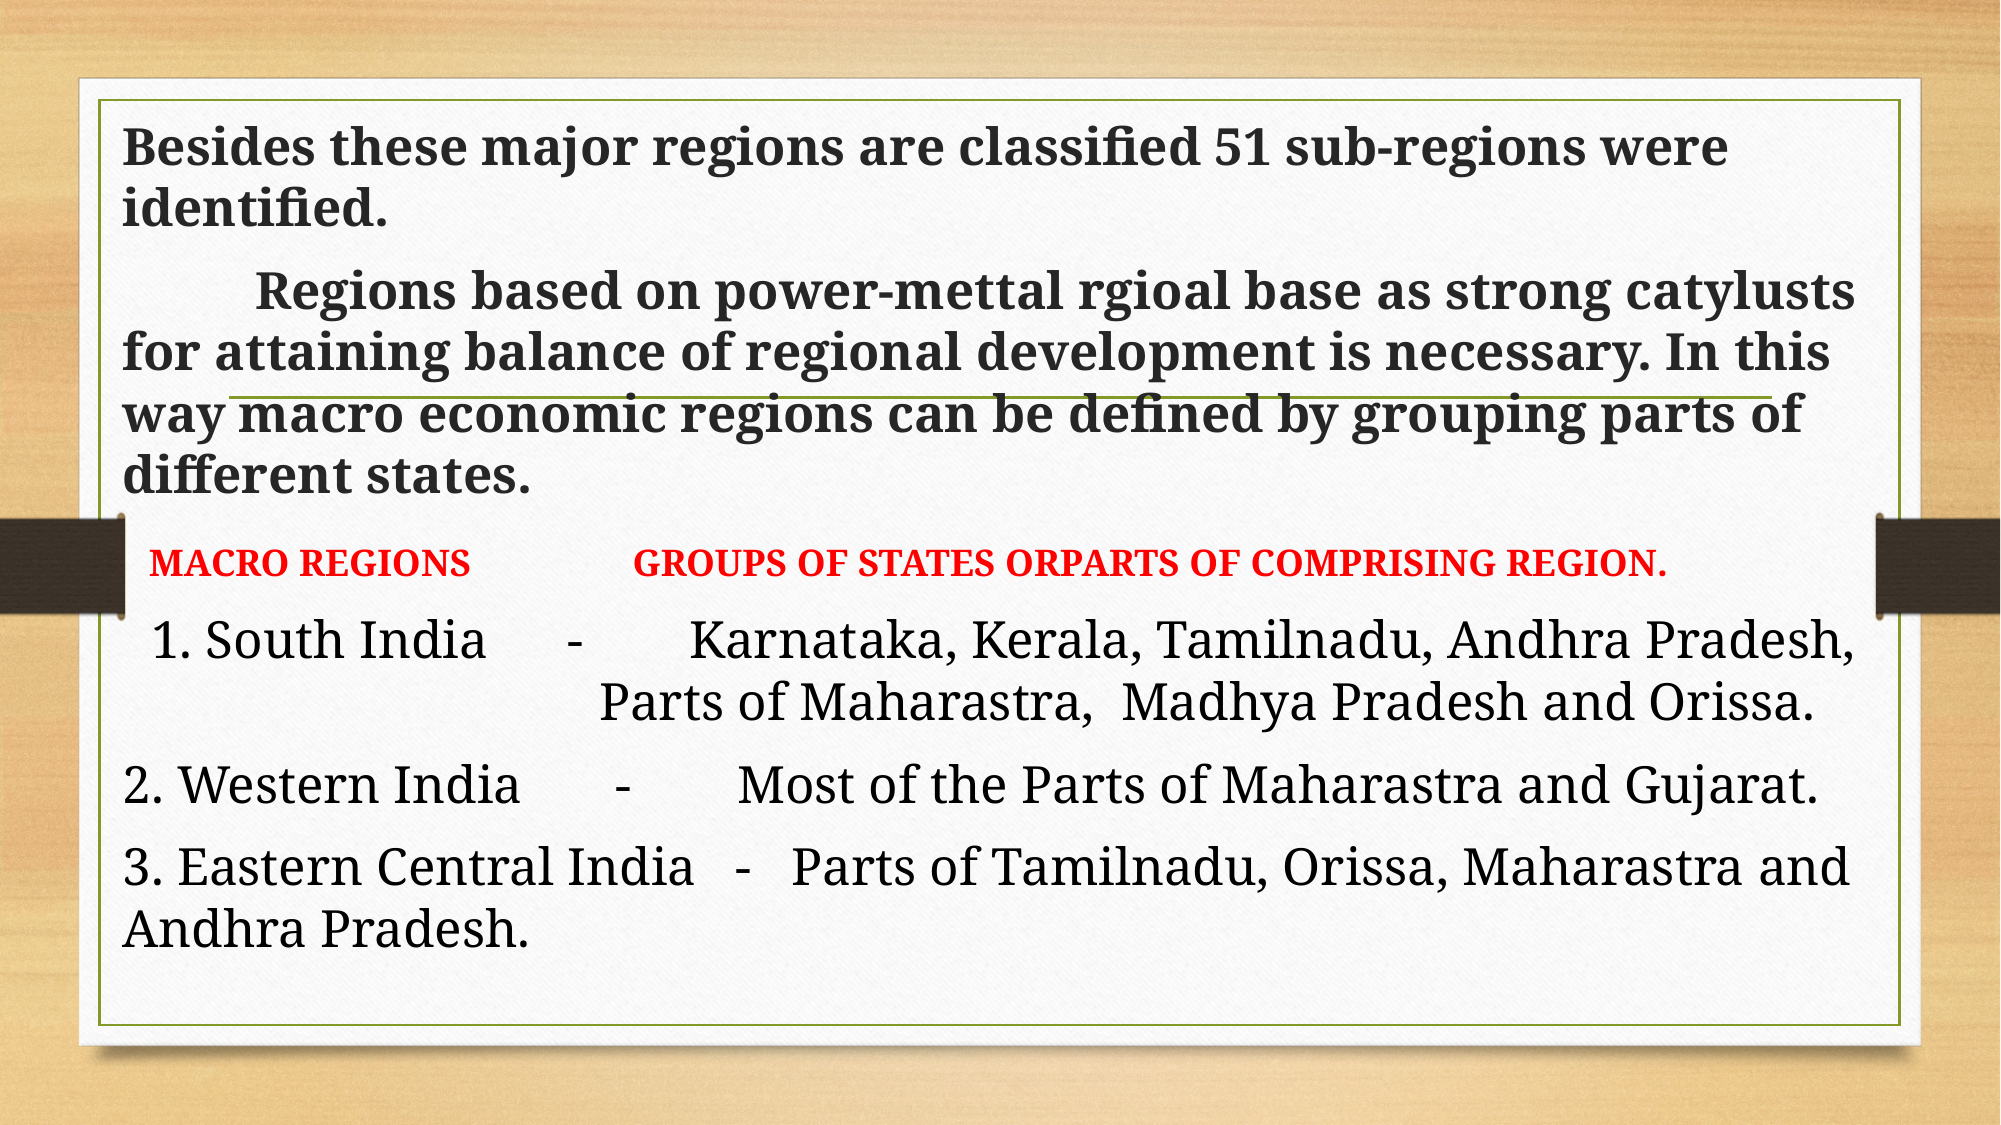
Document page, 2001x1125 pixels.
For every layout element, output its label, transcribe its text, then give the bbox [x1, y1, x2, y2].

list Besides these major regions are classified 51 sub-regions were identified. Regions based on power-mettal rgioal base as strong catylusts for attaining balance of regional development is necessary. In this way macro economic regions can be defined by grouping parts of different states. MACRO REGIONS GROUPS OF STATES ORPARTS OF COMPRISING REGION. 1. South India - Karnataka, Kerala, Tamilnadu, Andhra Pradesh, Parts of Maharastra, Madhya Pradesh and Orissa. 2. Western India - Most of the Parts of Maharastra and Gujarat. 3. Eastern Central India - Parts of Tamilnadu, Orissa, Maharastra and Andhra Pradesh. [107, 106, 1893, 1019]
picture [0, 0, 2001, 1125]
